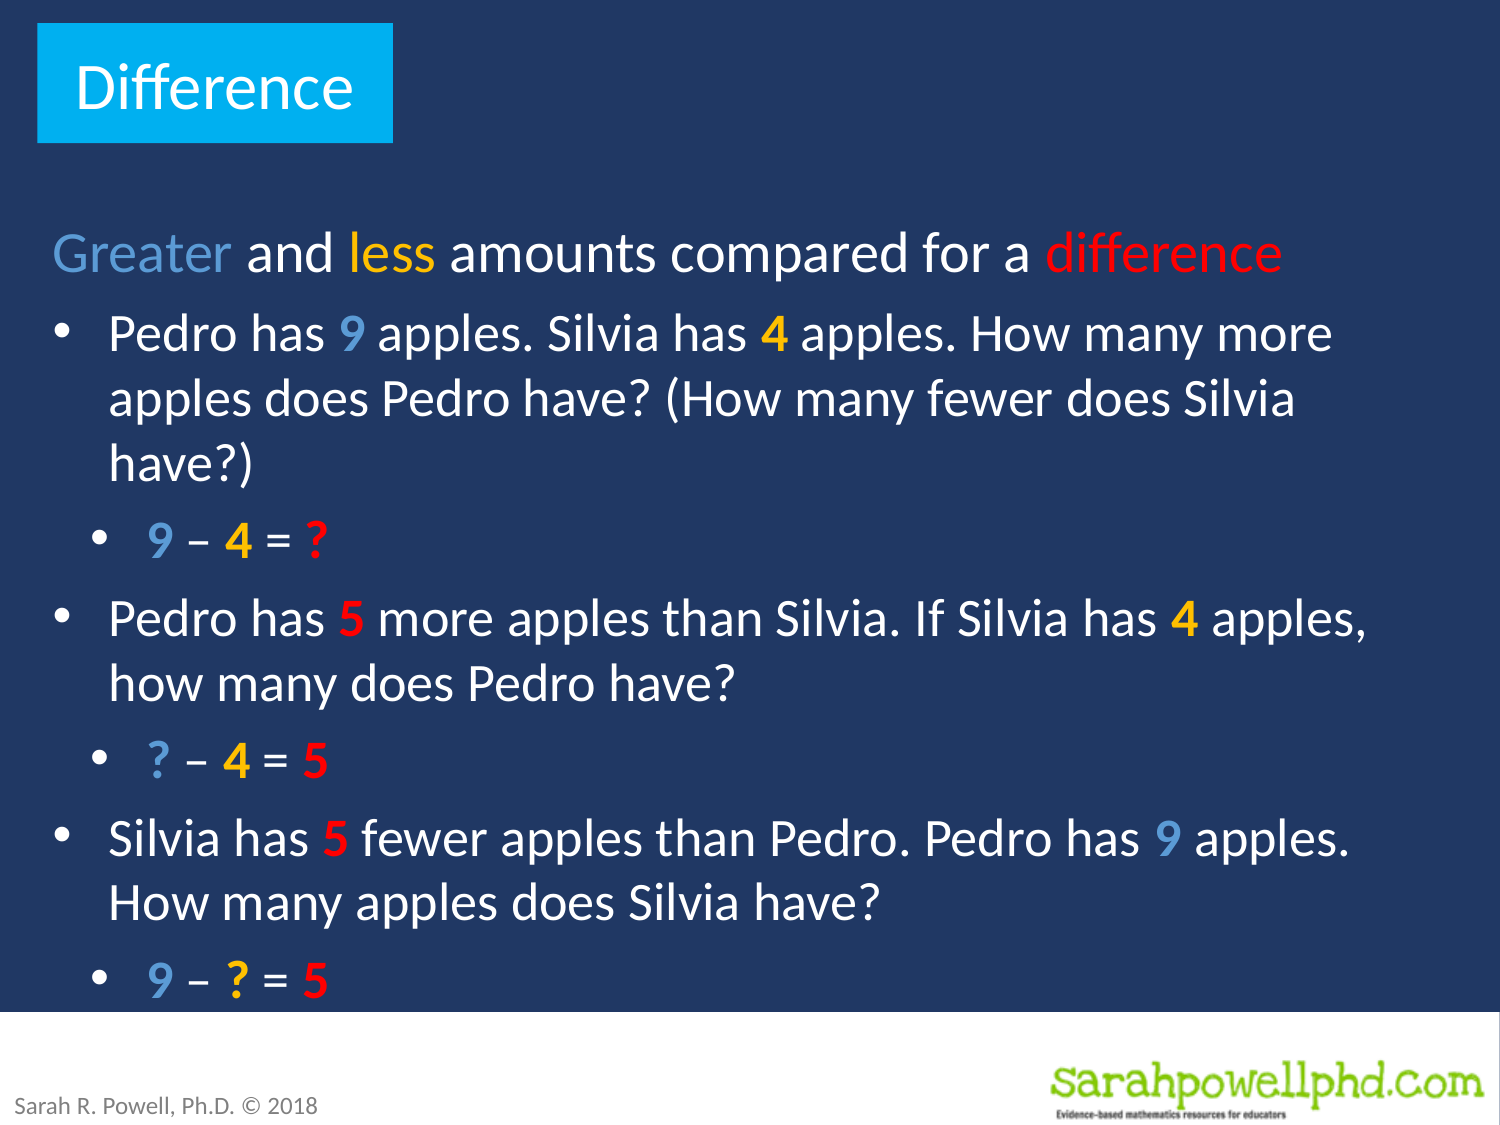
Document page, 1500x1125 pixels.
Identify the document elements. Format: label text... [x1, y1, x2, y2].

picture [1032, 1051, 1499, 1125]
list Greater and less amounts compared for a difference Pedro has 9 apples. Silvia has 4 apples. How many more apples does Pedro have? (How many fewer does Silvia have?) 9 – 4 = ? Pedro has 5 more apples than Silvia. If Silvia has 4 apples, how many does Pedro have? ? – 4 = 5 Silvia has 5 fewer apples than Pedro. Pedro has 9 apples. How many apples does Silvia have? 9 – ? = 5 [37, 200, 1471, 980]
text_box Difference [36, 22, 394, 144]
